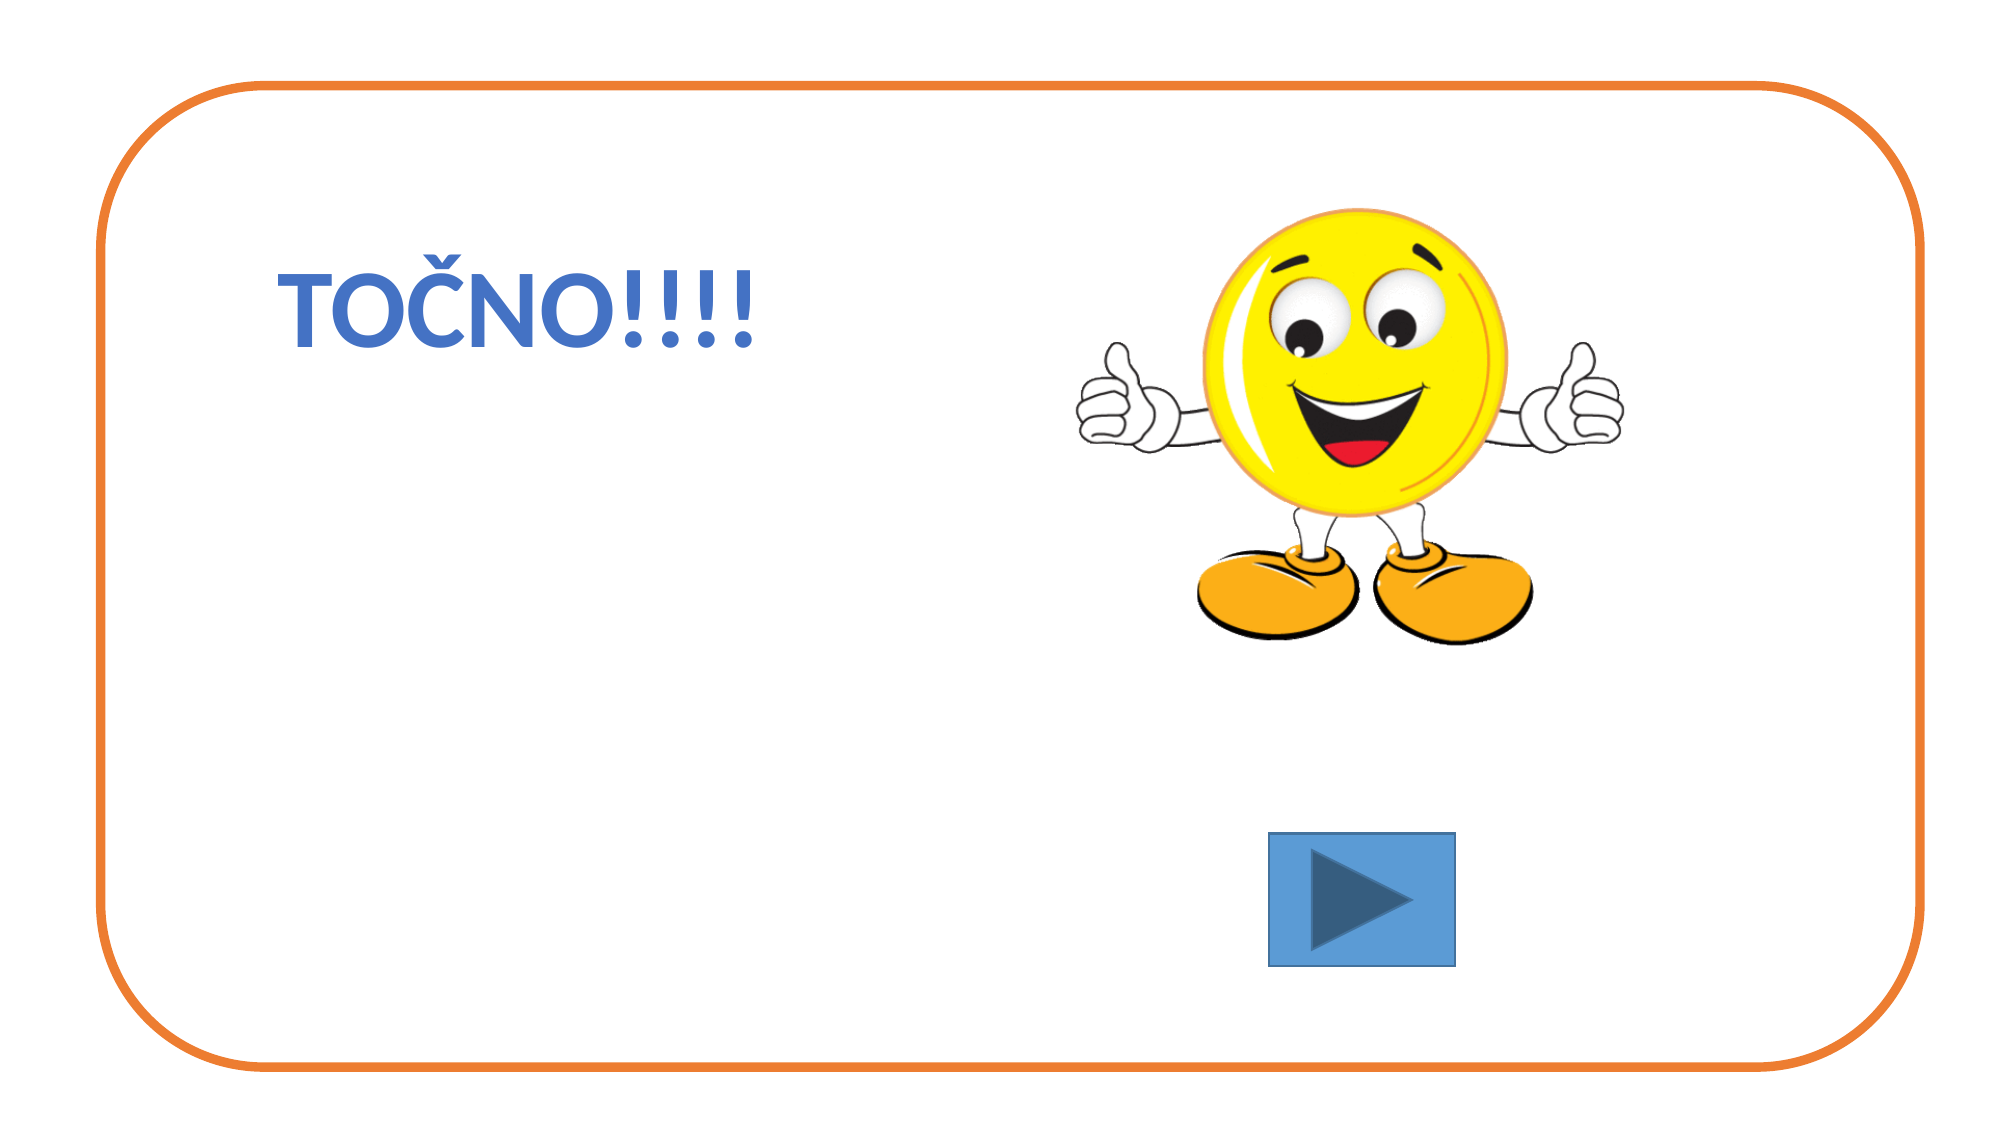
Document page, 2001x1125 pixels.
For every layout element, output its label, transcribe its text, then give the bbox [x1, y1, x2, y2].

picture [955, 137, 1745, 730]
text_box TOČNO!!!! [262, 227, 778, 378]
text_box [99, 84, 1922, 1069]
text_box [1268, 832, 1456, 967]
